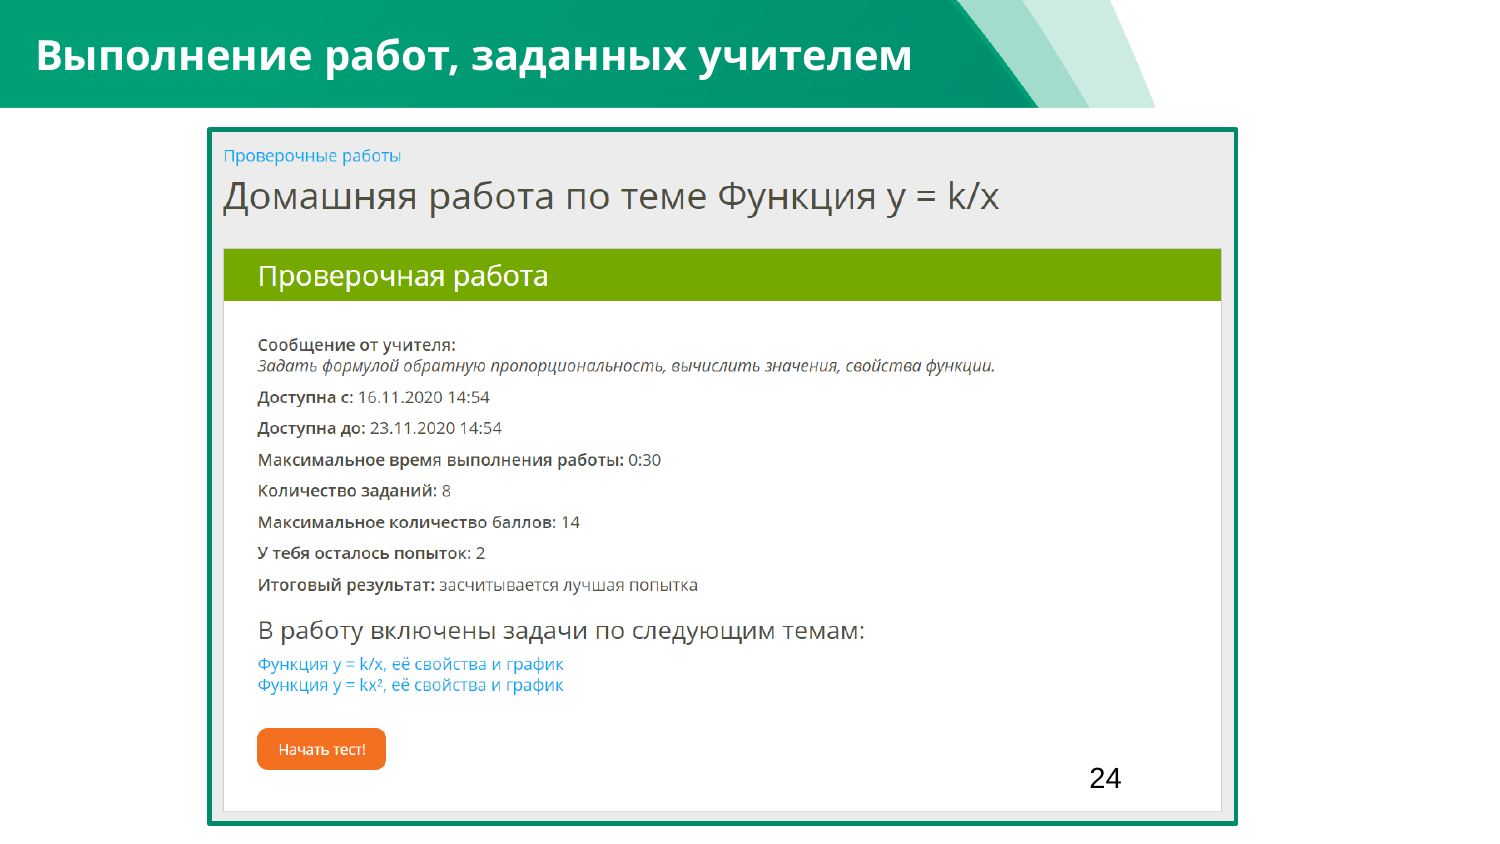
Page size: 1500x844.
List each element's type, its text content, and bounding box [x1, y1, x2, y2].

picture [211, 131, 1234, 822]
title Выполнение работ, заданных учителем [34, 8, 1465, 108]
picture [0, 0, 1500, 107]
